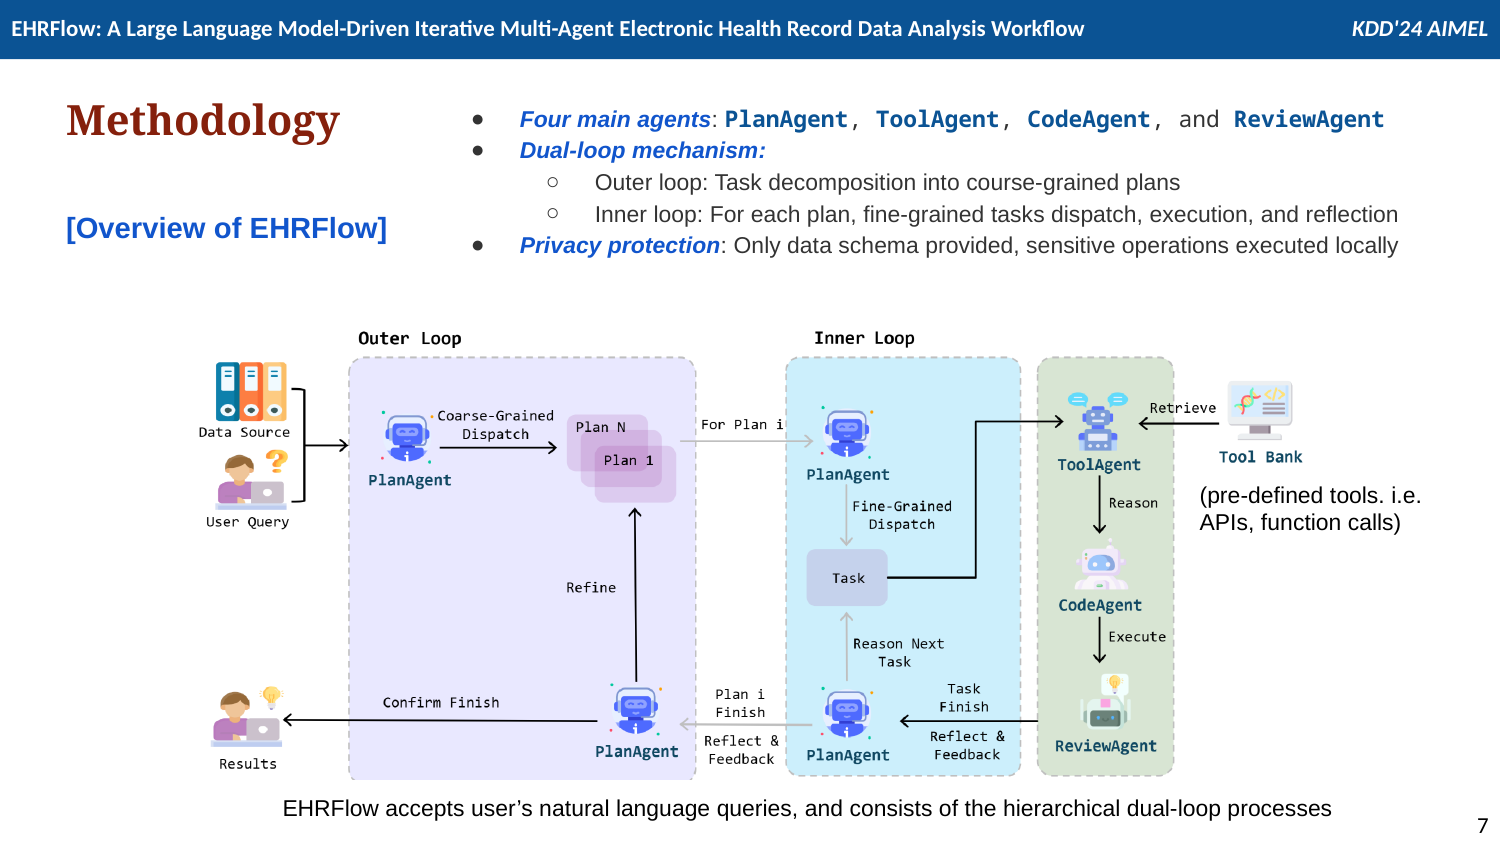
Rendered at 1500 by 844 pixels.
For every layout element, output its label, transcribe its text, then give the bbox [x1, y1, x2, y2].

slide_number 7 [1318, 573, 1500, 844]
picture [192, 326, 1308, 780]
text_box (pre-defined tools. i.e. APIs, function calls) [1312, 465, 1463, 551]
text_box [Overview of EHRFlow] [51, 188, 544, 260]
title Methodology [51, 71, 1449, 166]
list Four main agents: PlanAgent, ToolAgent, CodeAgent, and ReviewAgent Dual-loop mechanism: Outer loop: Task decomposition into course-grained plans Inner loop: For each plan, fine-grained tasks dispatch, execution, and reflection Privacy protection: Only data schema provided, sensitive operations executed locally [429, 85, 1500, 342]
text_box EHRFlow accepts user’s natural language queries, and consists of the hierarchical dual-loop processes [193, 779, 1318, 835]
